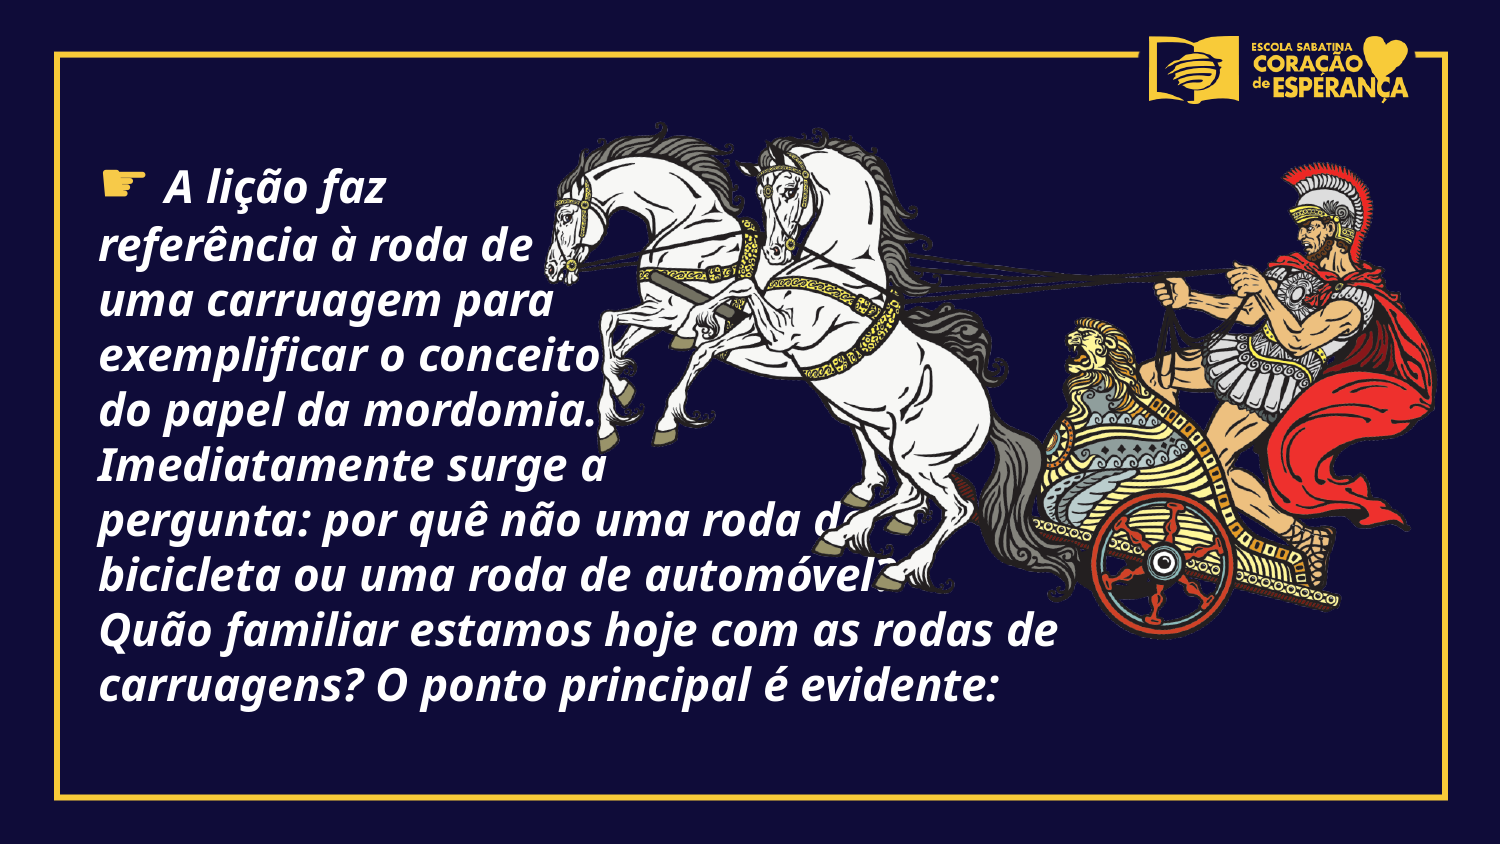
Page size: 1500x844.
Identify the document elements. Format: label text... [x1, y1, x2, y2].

text_box ☛ A lição faz referência à roda de uma carruagem para exemplificar o conceito do papel da mordomia. Imediatamente surge a pergunta: por quê não uma roda de bicicleta ou uma roda de automóvel? Quão familiar estamos hoje com as rodas de carruagens? O ponto principal é evidente: [83, 130, 1264, 734]
picture [0, 0, 1500, 844]
